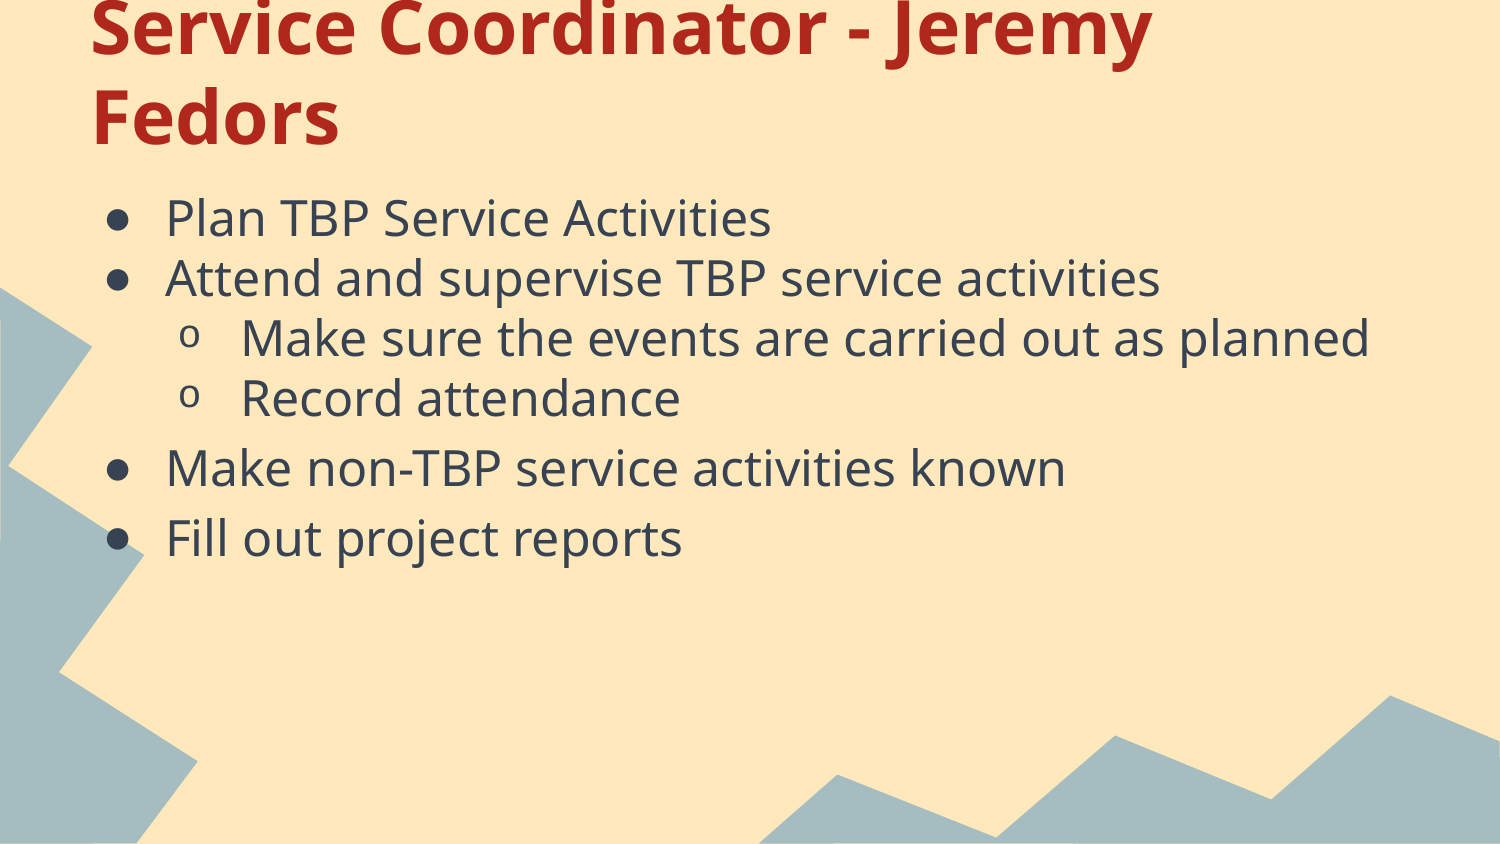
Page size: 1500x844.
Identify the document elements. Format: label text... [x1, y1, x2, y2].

list Plan TBP Service Activities Attend and supervise TBP service activities Make sure the events are carried out as planned Record attendance Make non-TBP service activities known Fill out project reports [75, 171, 1428, 783]
title Service Coordinator - Jeremy Fedors [75, 33, 1425, 171]
